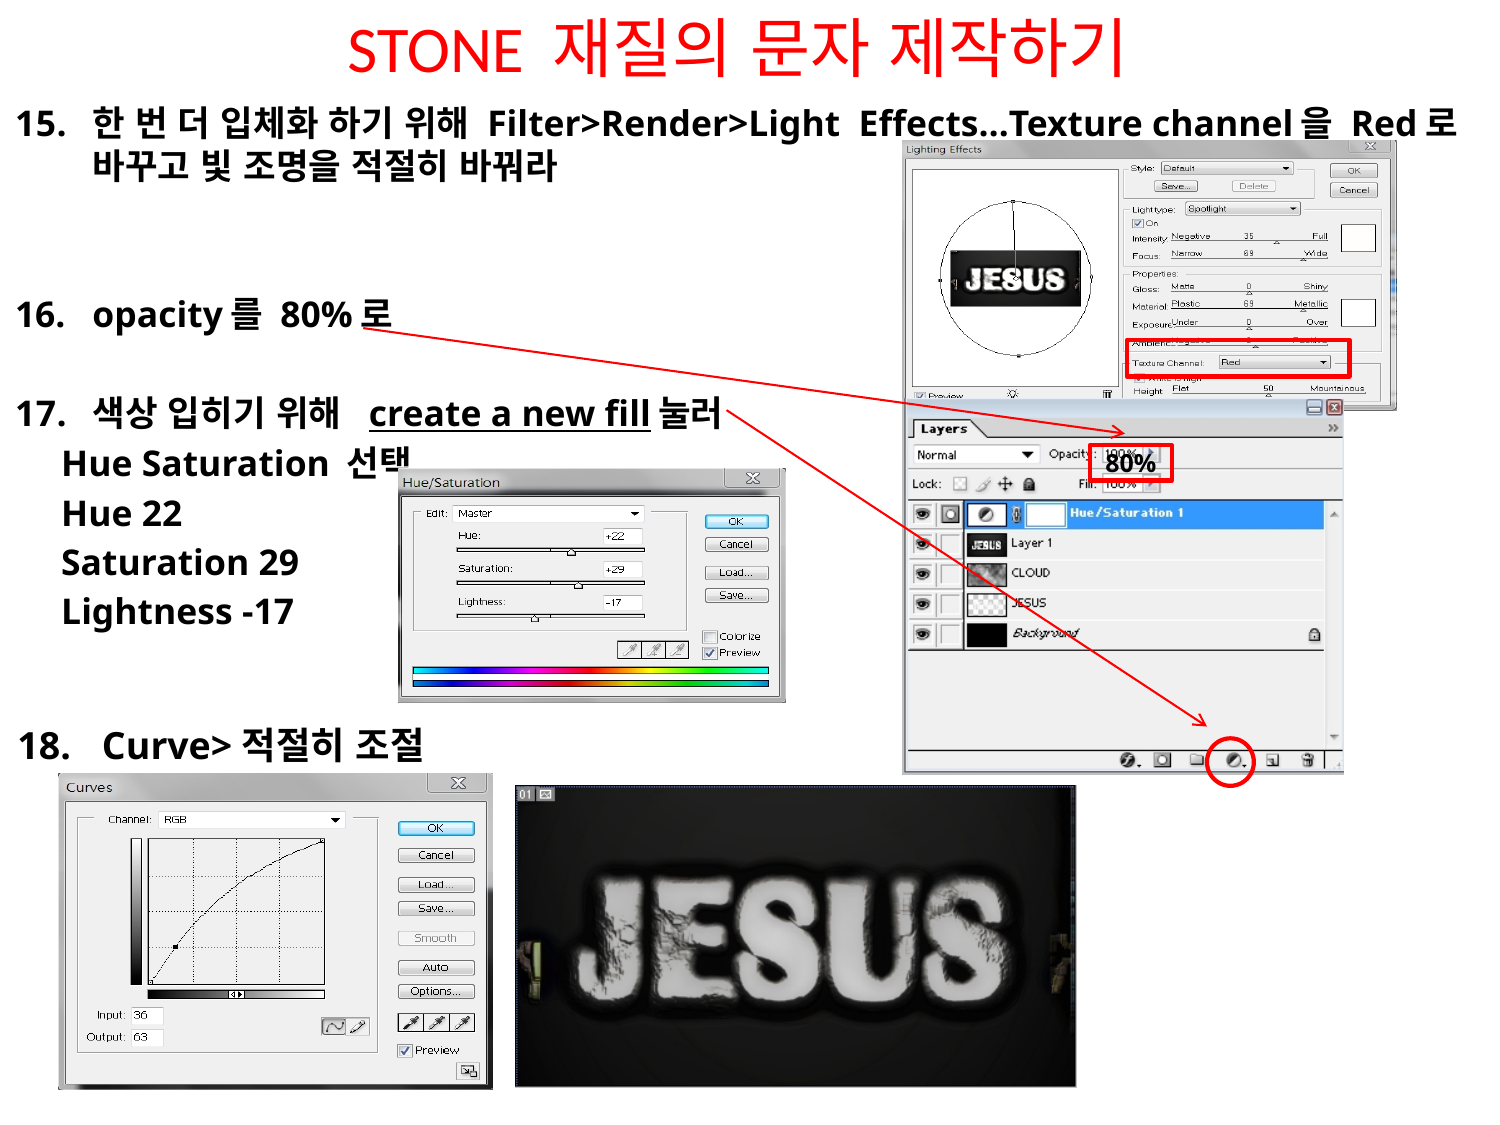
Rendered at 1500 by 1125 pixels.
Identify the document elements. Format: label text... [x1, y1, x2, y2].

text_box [363, 327, 1126, 434]
text_box [1215, 783, 1246, 788]
list 한 번 더 입체화 하기 위해 Filter>Render>Light Effects…Texture channel을 Red로 바꾸고 빛 조명을 적절히 바꿔라 opacity를 80%로 색상 입히기 위해 create a new fill눌러 Hue Saturation 선택 Hue 22 Saturation 29 Lightness -17 [0, 93, 1500, 645]
picture [515, 784, 1078, 1088]
text_box Curve>적절히 조절 [2, 714, 440, 775]
picture [58, 773, 493, 1091]
picture [902, 140, 1397, 775]
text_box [726, 409, 1208, 727]
title STONE 재질의 문자 제작하기 [269, 0, 1207, 94]
picture [398, 468, 726, 704]
